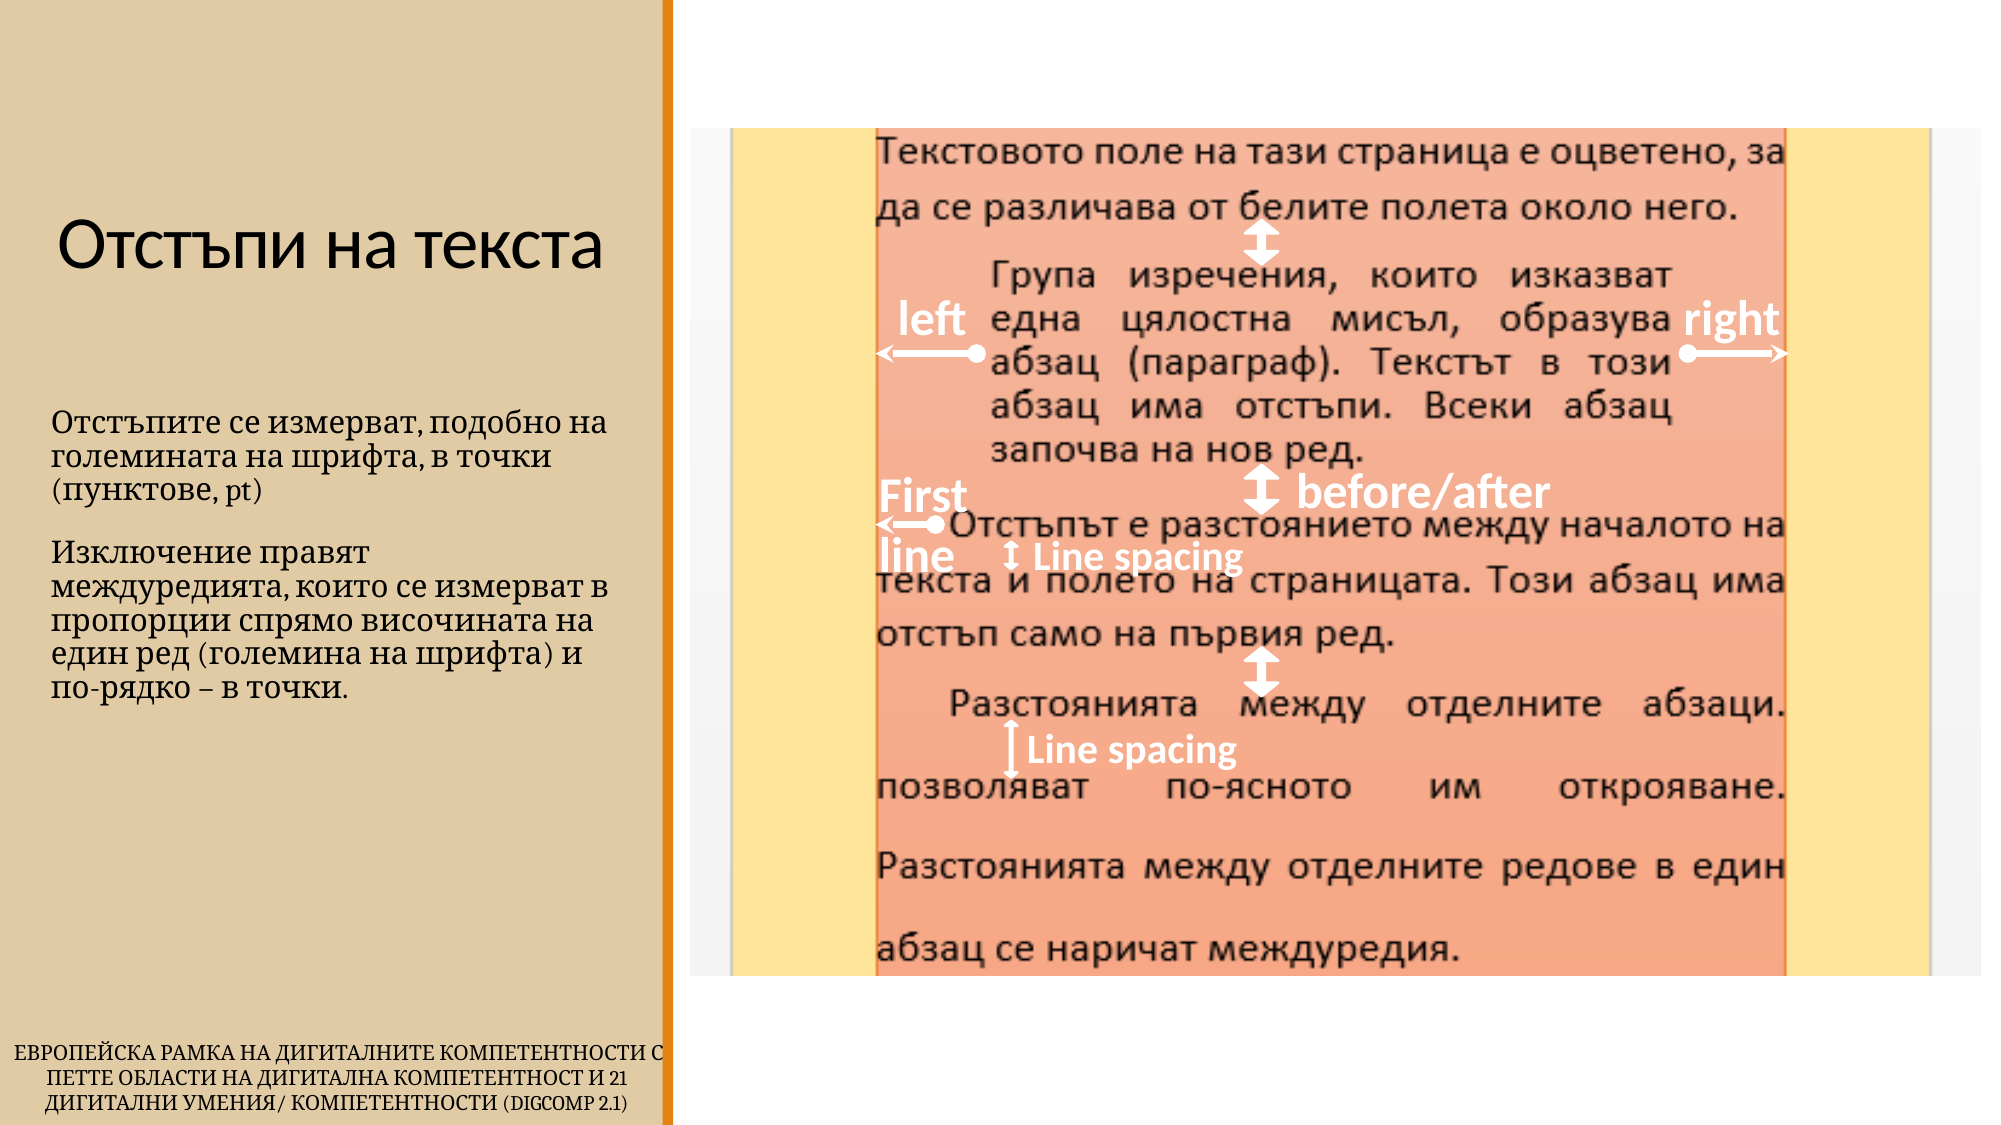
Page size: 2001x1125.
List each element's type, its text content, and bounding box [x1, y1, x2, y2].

list Отстъпите се измерват, подобно на големината на шрифта, в точки (пунктове, pt) Изключение правят междуредията, които се измерват в пропорции спрямо височината на един ред (големина на шрифта) и по-рядко – в точки. [35, 394, 628, 1034]
picture [689, 127, 1981, 976]
footer Европейска Рамка на дигиталните компетентности с петте области на дигитална компетентност и 21 дигитални умения/ компетентности (DigComp 2.1) [0, 1034, 674, 1120]
title Отстъпи на текста [35, 97, 628, 394]
